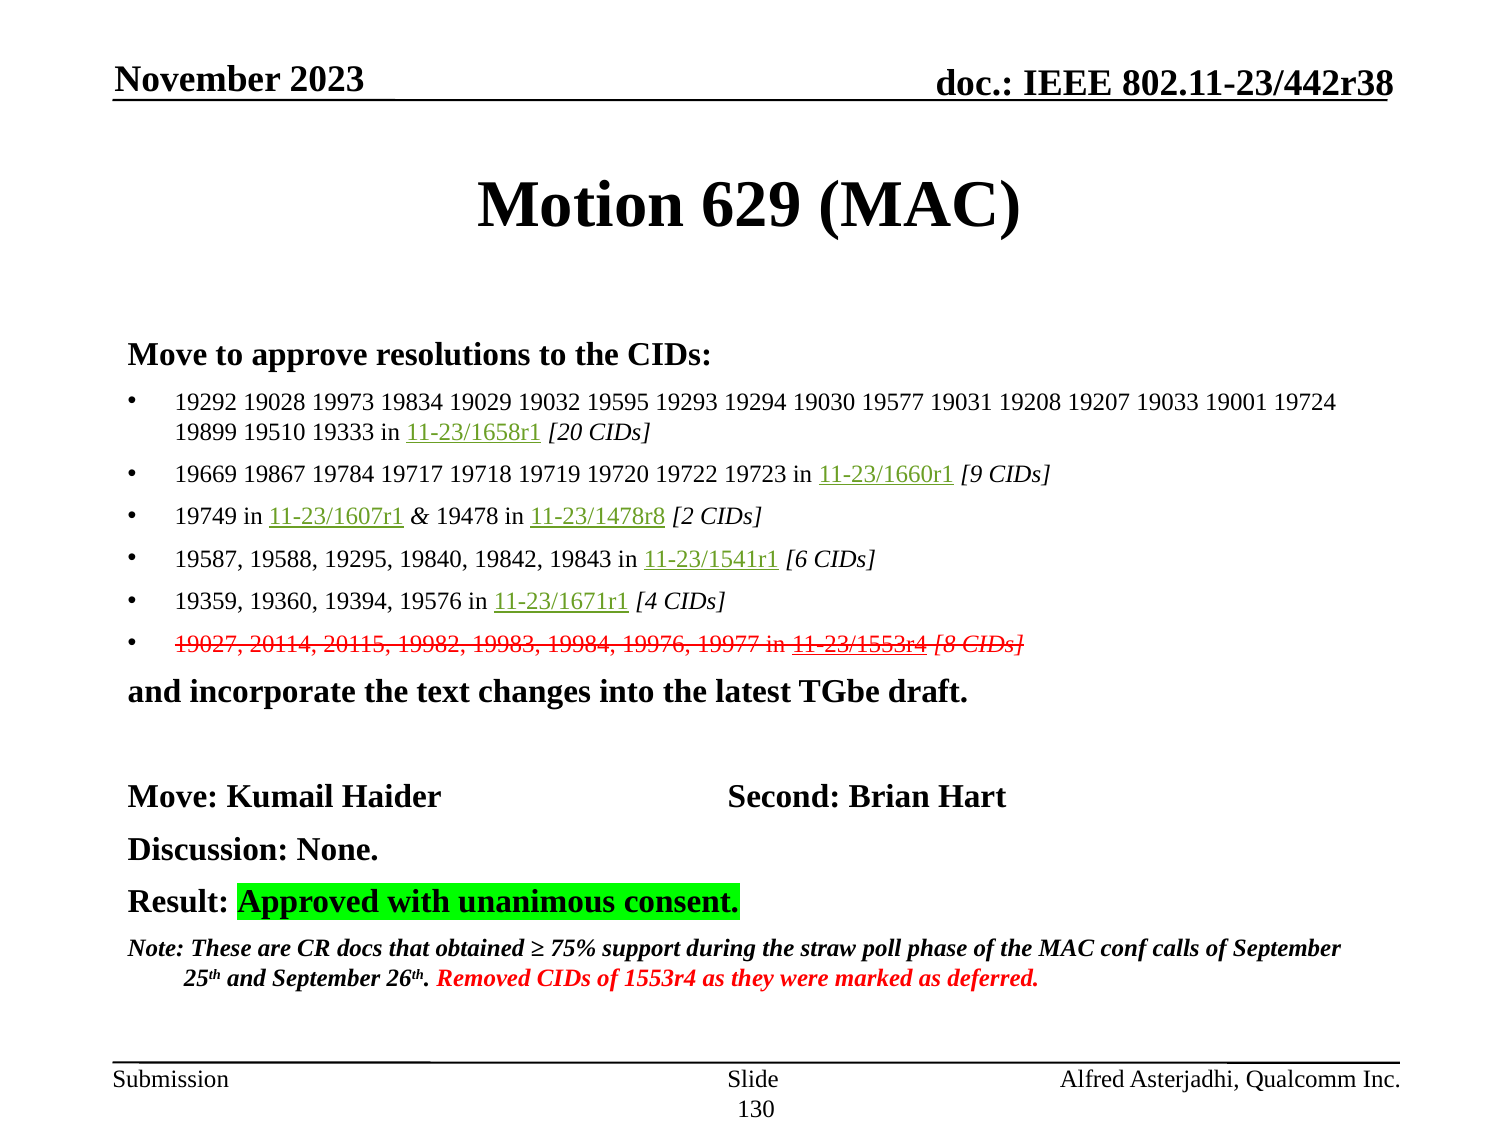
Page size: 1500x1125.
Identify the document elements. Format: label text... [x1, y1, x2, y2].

footer Alfred Asterjadhi, Qualcomm Inc. [878, 1061, 1402, 1093]
title Motion 629 (MAC) [112, 112, 1388, 288]
list Move to approve resolutions to the CIDs: 19292 19028 19973 19834 19029 19032 19595 19293 19294 19030 19577 19031 19208 19207 19033 19001 19724 19899 19510 19333 in 11-23/1658r1 [20 CIDs] 19669 19867 19784 19717 19718 19719 19720 19722 19723 in 11-23/1660r1 [9 CIDs] 19749 in 11-23/1607r1 & 19478 in 11-23/1478r8 [2 CIDs] 19587, 19588, 19295, 19840, 19842, 19843 in 11-23/1541r1 [6 CIDs] 19359, 19360, 19394, 19576 in 11-23/1671r1 [4 CIDs] 19027, 20114, 20115, 19982, 19983, 19984, 19976, 19977 in 11-23/1553r4 [8 CIDs] and incorporate the text changes into the latest TGbe draft. Move: Kumail Haider Second: Brian Hart Discussion: None. Result: Approved with unanimous consent. Note: These are CR docs that obtained ≥ 75% support during the straw poll phase of the MAC conf calls of September 25th and September 26th. Removed CIDs of 1553r4 as they were marked as deferred. [112, 324, 1388, 1063]
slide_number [114, 54, 423, 100]
slide_number Slide 130 [712, 1061, 800, 1123]
